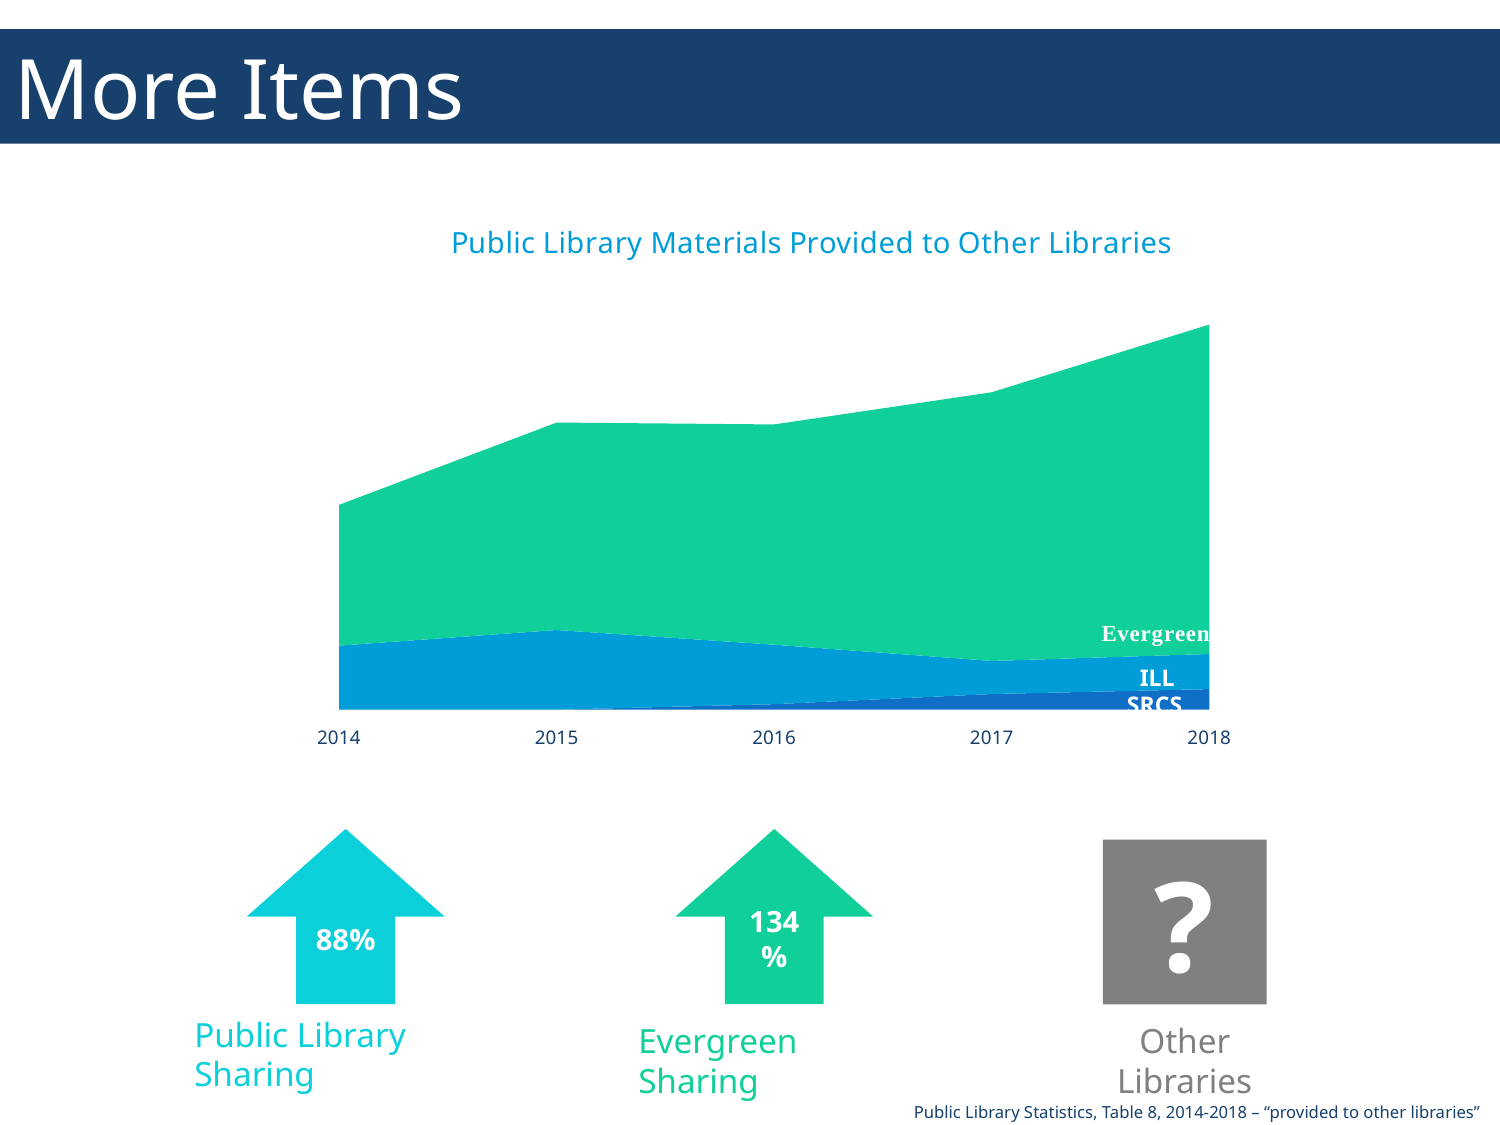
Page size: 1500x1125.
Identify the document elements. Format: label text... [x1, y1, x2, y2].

text_box Public Library Statistics, Table 8, 2014-2018 – “provided to other libraries” [869, 1098, 1500, 1125]
text_box More Items [0, 29, 1500, 144]
text_box 134% [674, 828, 875, 1006]
text_box ? [1102, 839, 1267, 1005]
text_box Other Libraries [1055, 1013, 1315, 1098]
text_box Evergreen Sharing [623, 1013, 925, 1108]
text_box 88% [245, 828, 446, 1006]
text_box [297, 178, 1289, 763]
text_box Public Library Sharing [179, 1006, 520, 1101]
